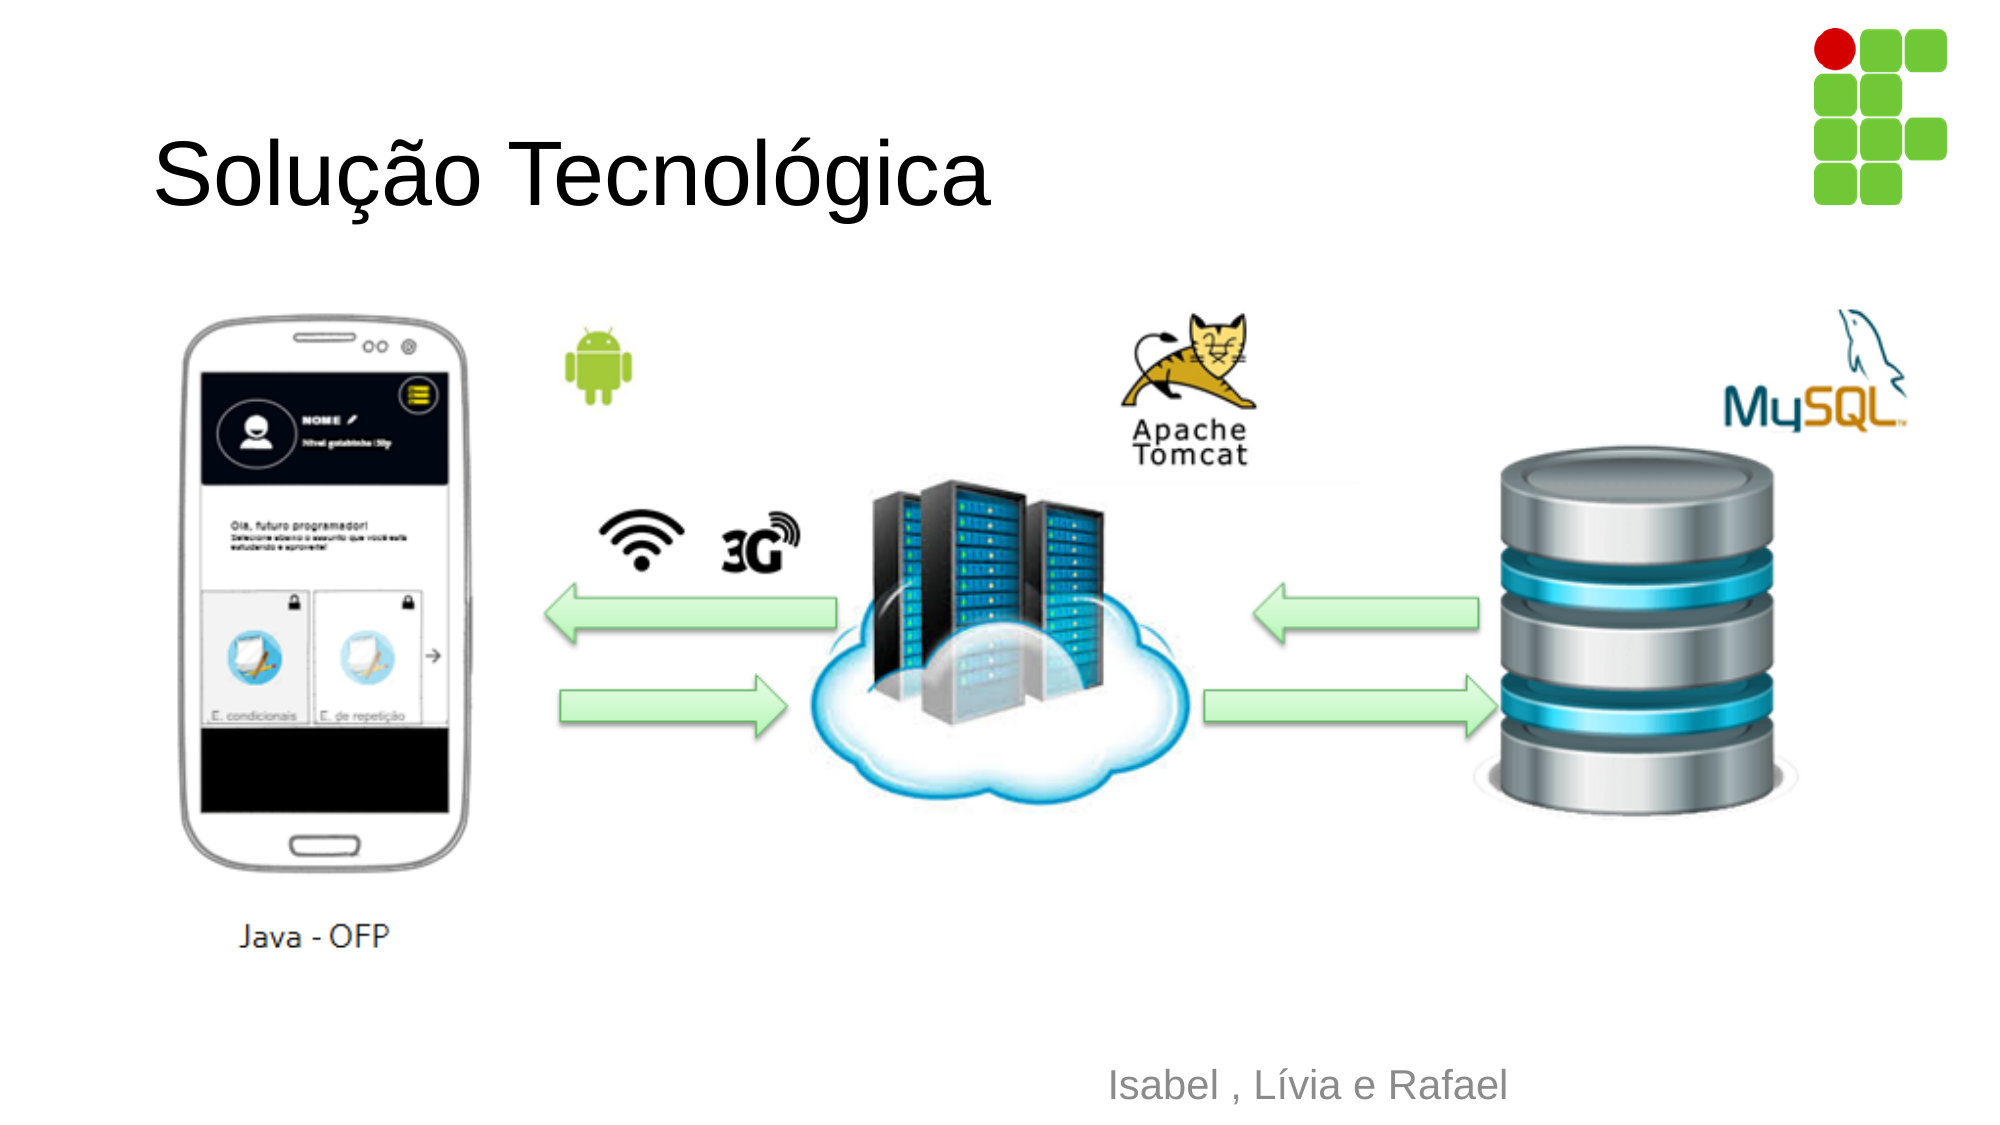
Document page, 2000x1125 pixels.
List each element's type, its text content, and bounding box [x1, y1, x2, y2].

picture [90, 266, 1932, 995]
picture [1814, 28, 1947, 205]
text_box Solução Tecnológica [137, 59, 1863, 263]
text_box [1412, 1042, 1862, 1103]
text_box Isabel , Lívia e Rafael [834, 1058, 1782, 1108]
